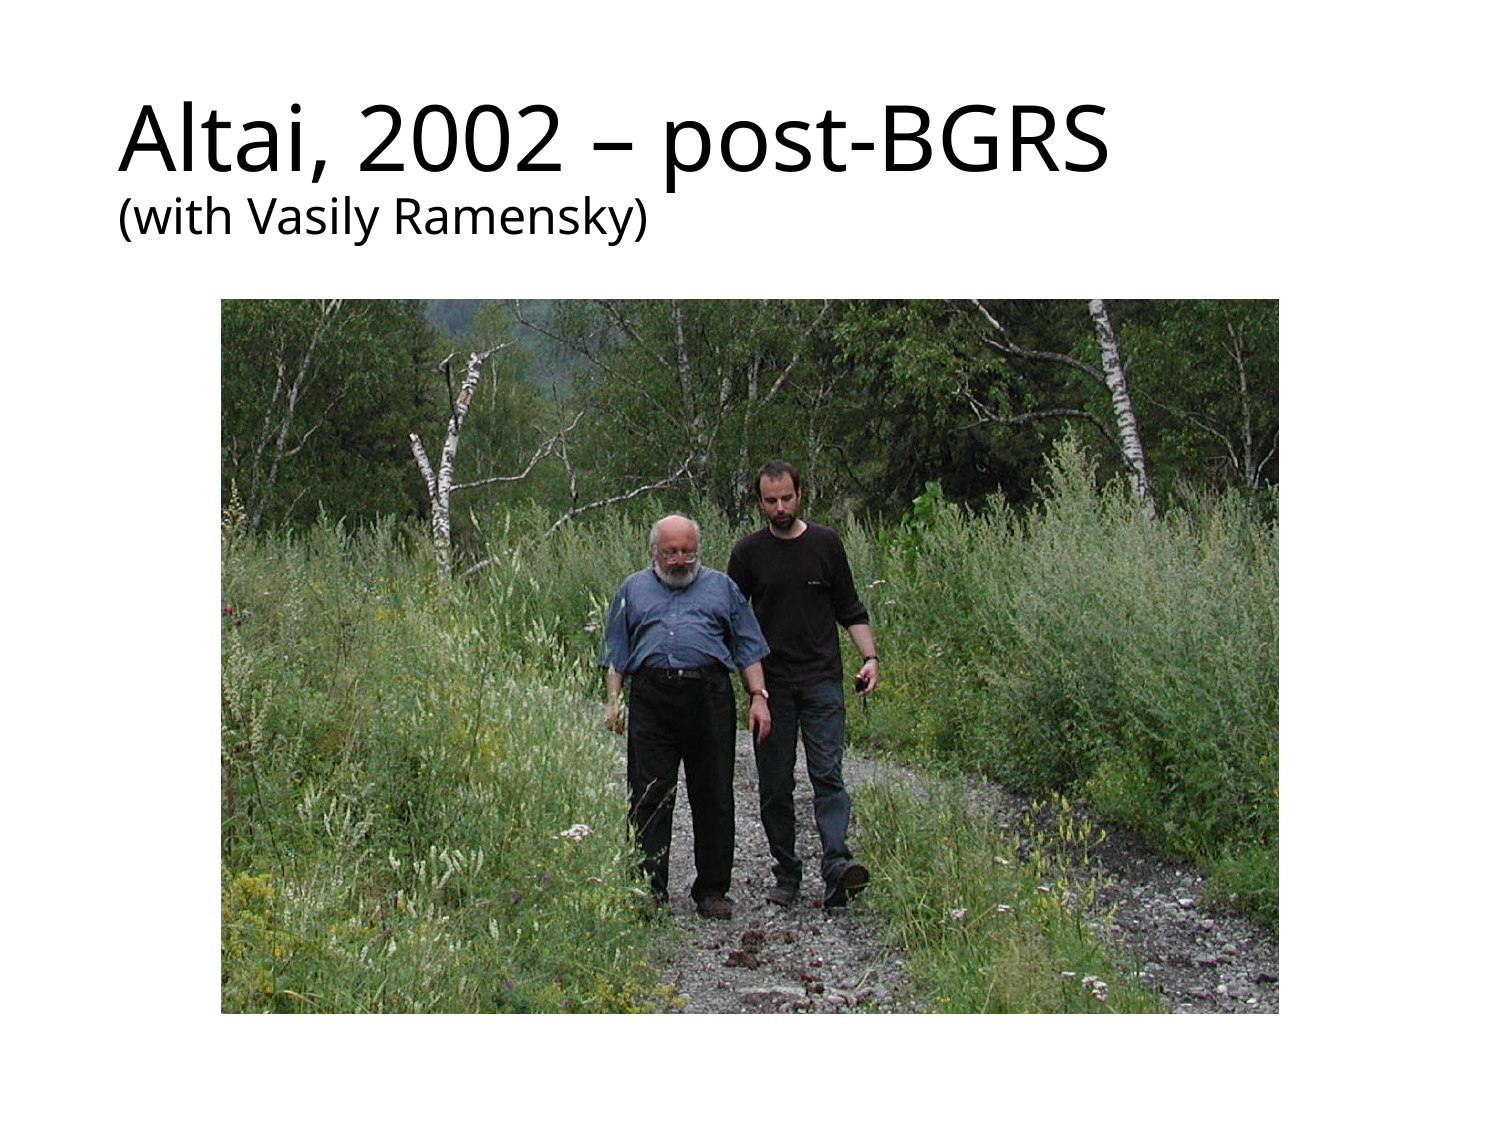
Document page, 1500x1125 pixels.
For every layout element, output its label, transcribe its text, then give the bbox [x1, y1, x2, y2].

title Altai, 2002 – post-BGRS (with Vasily Ramensky) [103, 59, 1397, 278]
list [221, 299, 1279, 1014]
